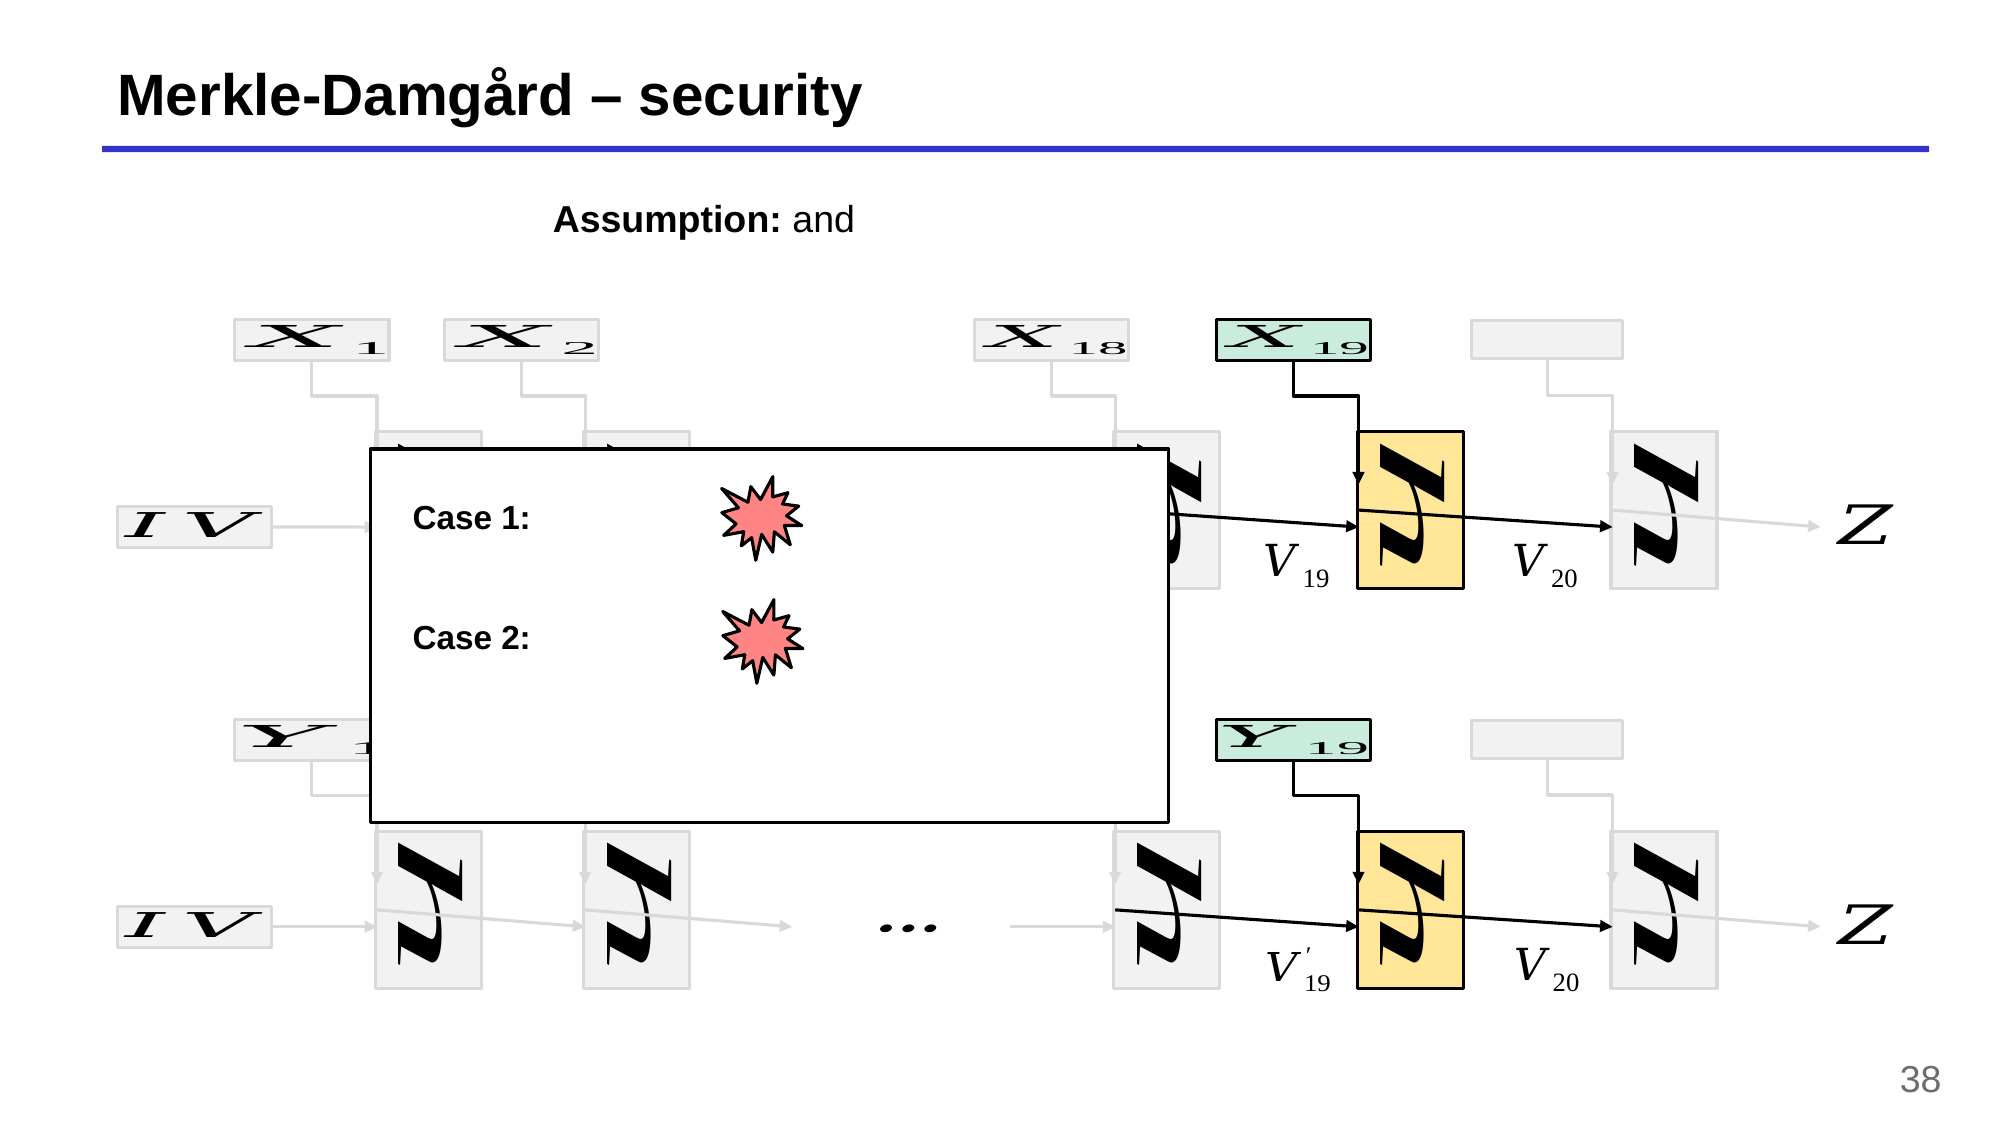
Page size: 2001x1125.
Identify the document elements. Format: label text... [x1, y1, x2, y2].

text_box [721, 476, 802, 526]
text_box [1020, 389, 1147, 454]
text_box [741, 536, 775, 561]
slide_number 38 [1539, 1047, 1957, 1101]
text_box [490, 789, 617, 854]
text_box [1471, 720, 1623, 759]
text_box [490, 389, 617, 454]
title Merkle-Damgård – security [102, 54, 1930, 130]
text_box [779, 536, 791, 545]
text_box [1020, 789, 1147, 854]
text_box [1262, 788, 1389, 855]
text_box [1262, 388, 1389, 455]
text_box [1471, 320, 1623, 359]
text_box [722, 599, 803, 684]
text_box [281, 388, 408, 455]
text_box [1516, 788, 1643, 855]
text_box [281, 788, 408, 855]
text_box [1516, 388, 1643, 455]
